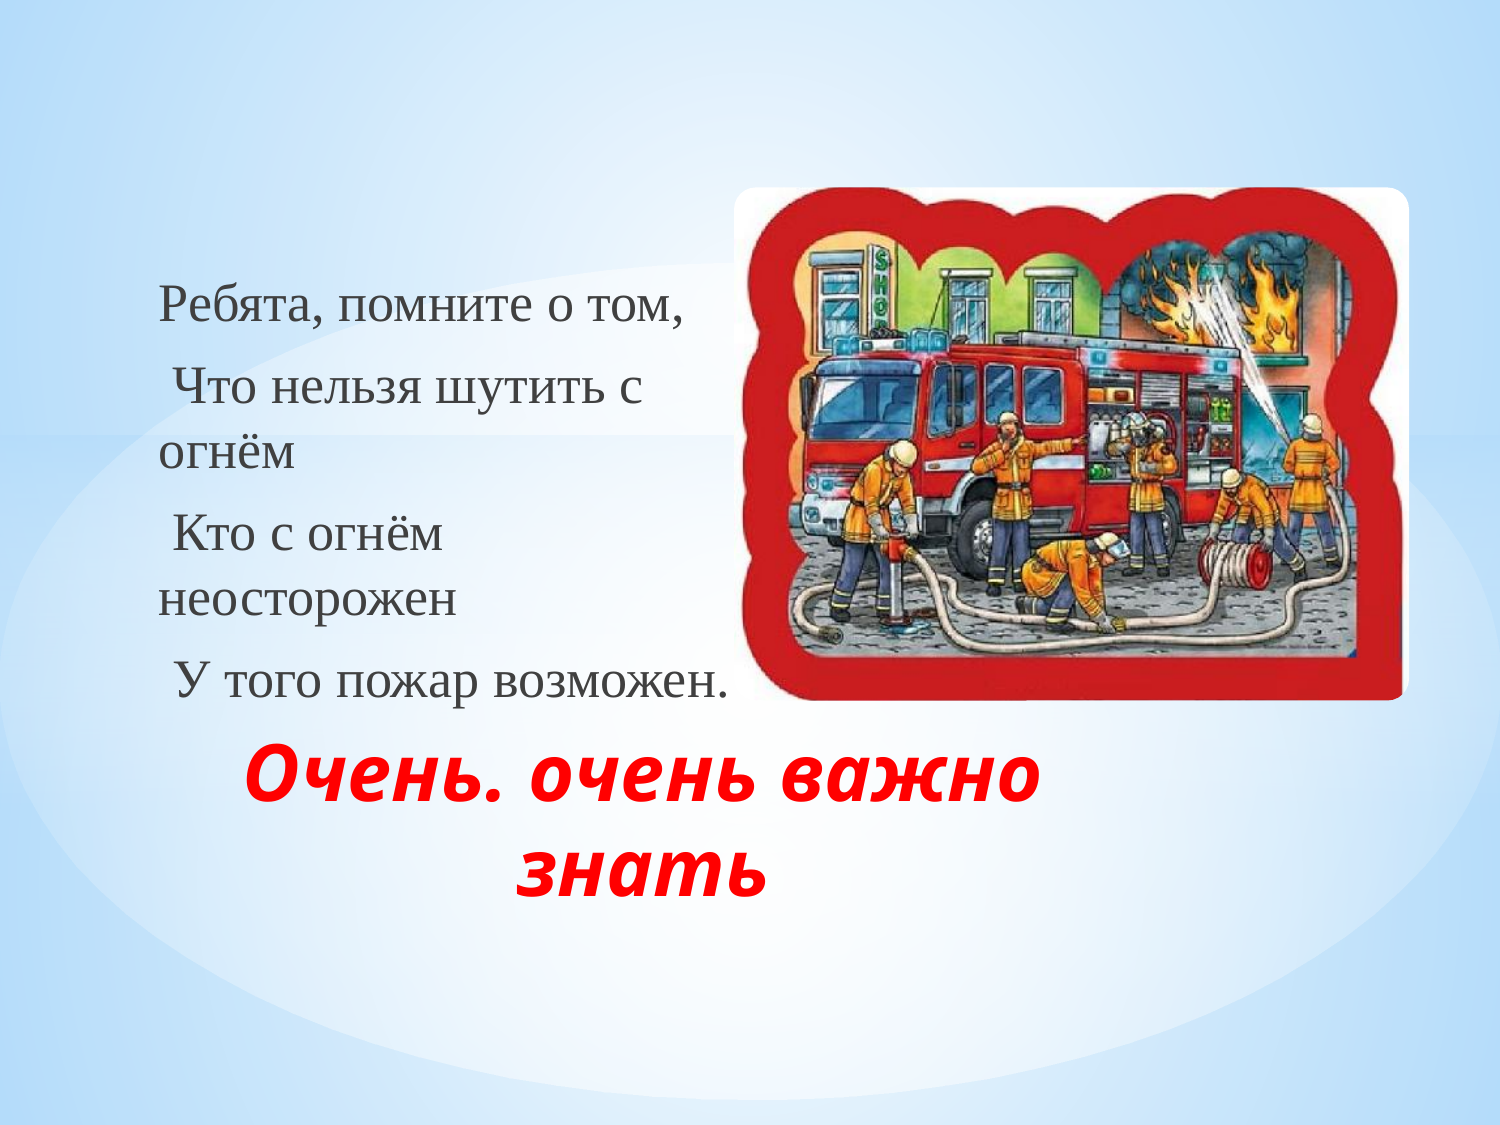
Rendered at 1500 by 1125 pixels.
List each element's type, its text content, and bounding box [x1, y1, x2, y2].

title Очень. очень важно знать [119, 732, 1167, 920]
list Ребята, помните о том, Что нельзя шутить с огнём Кто с огнём неосторожен У того пожар возможен. [144, 165, 750, 716]
picture [733, 187, 1410, 701]
